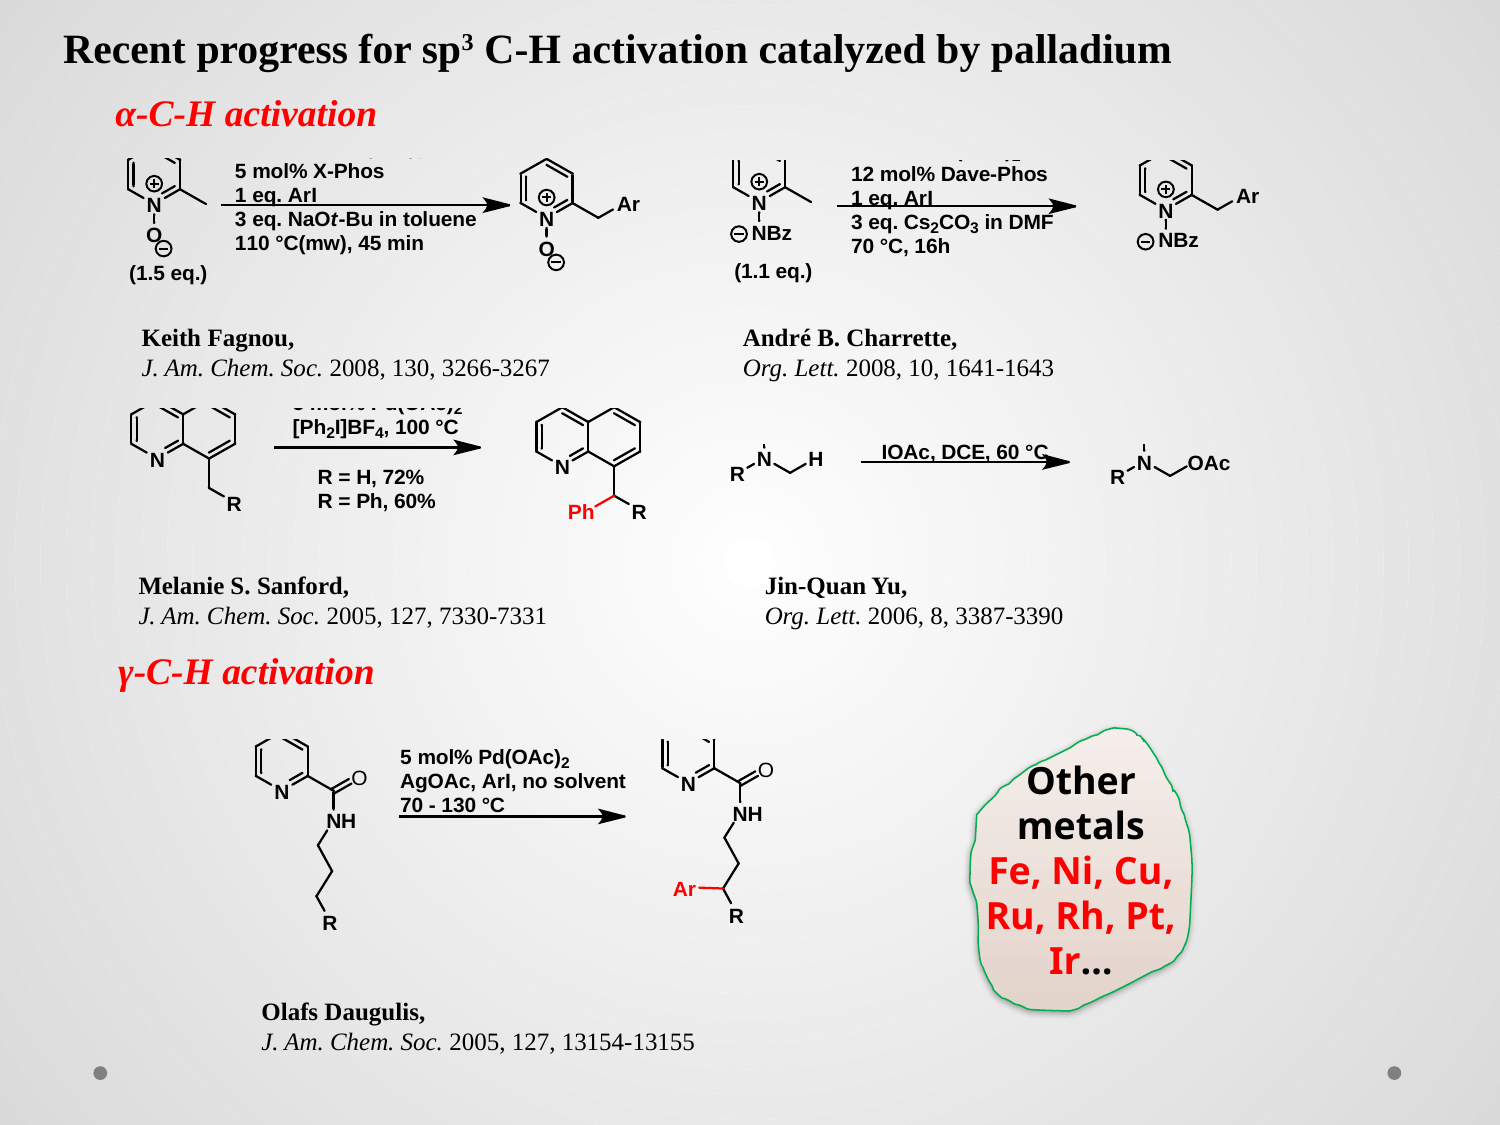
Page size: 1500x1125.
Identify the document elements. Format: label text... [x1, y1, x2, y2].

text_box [123, 158, 646, 319]
text_box Jin-Quan Yu, Org. Lett. 2006, 8, 3387-3390 [750, 562, 1152, 638]
text_box Keith Fagnou, J. Am. Chem. Soc. 2008, 130, 3266-3267 [126, 325, 585, 389]
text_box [726, 160, 1266, 316]
text_box Melanie S. Sanford, J. Am. Chem. Soc. 2005, 127, 7330-7331 [123, 562, 563, 638]
text_box André B. Charrette, Org. Lett. 2008, 10, 1641-1643 [728, 324, 1070, 389]
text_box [251, 739, 781, 958]
text_box α-C-H activation [100, 81, 393, 142]
text_box γ-C-H activation [103, 639, 390, 700]
text_box Olafs Daugulis, J. Am. Chem. Soc. 2005, 127, 13154-13155 [246, 987, 814, 1063]
text_box Other metals Fe, Ni, Cu, Ru, Rh, Pt, Ir… [968, 727, 1193, 1012]
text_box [126, 408, 653, 546]
text_box Recent progress for sp3 C-H activation catalyzed by palladium [48, 14, 1188, 80]
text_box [726, 444, 1236, 521]
